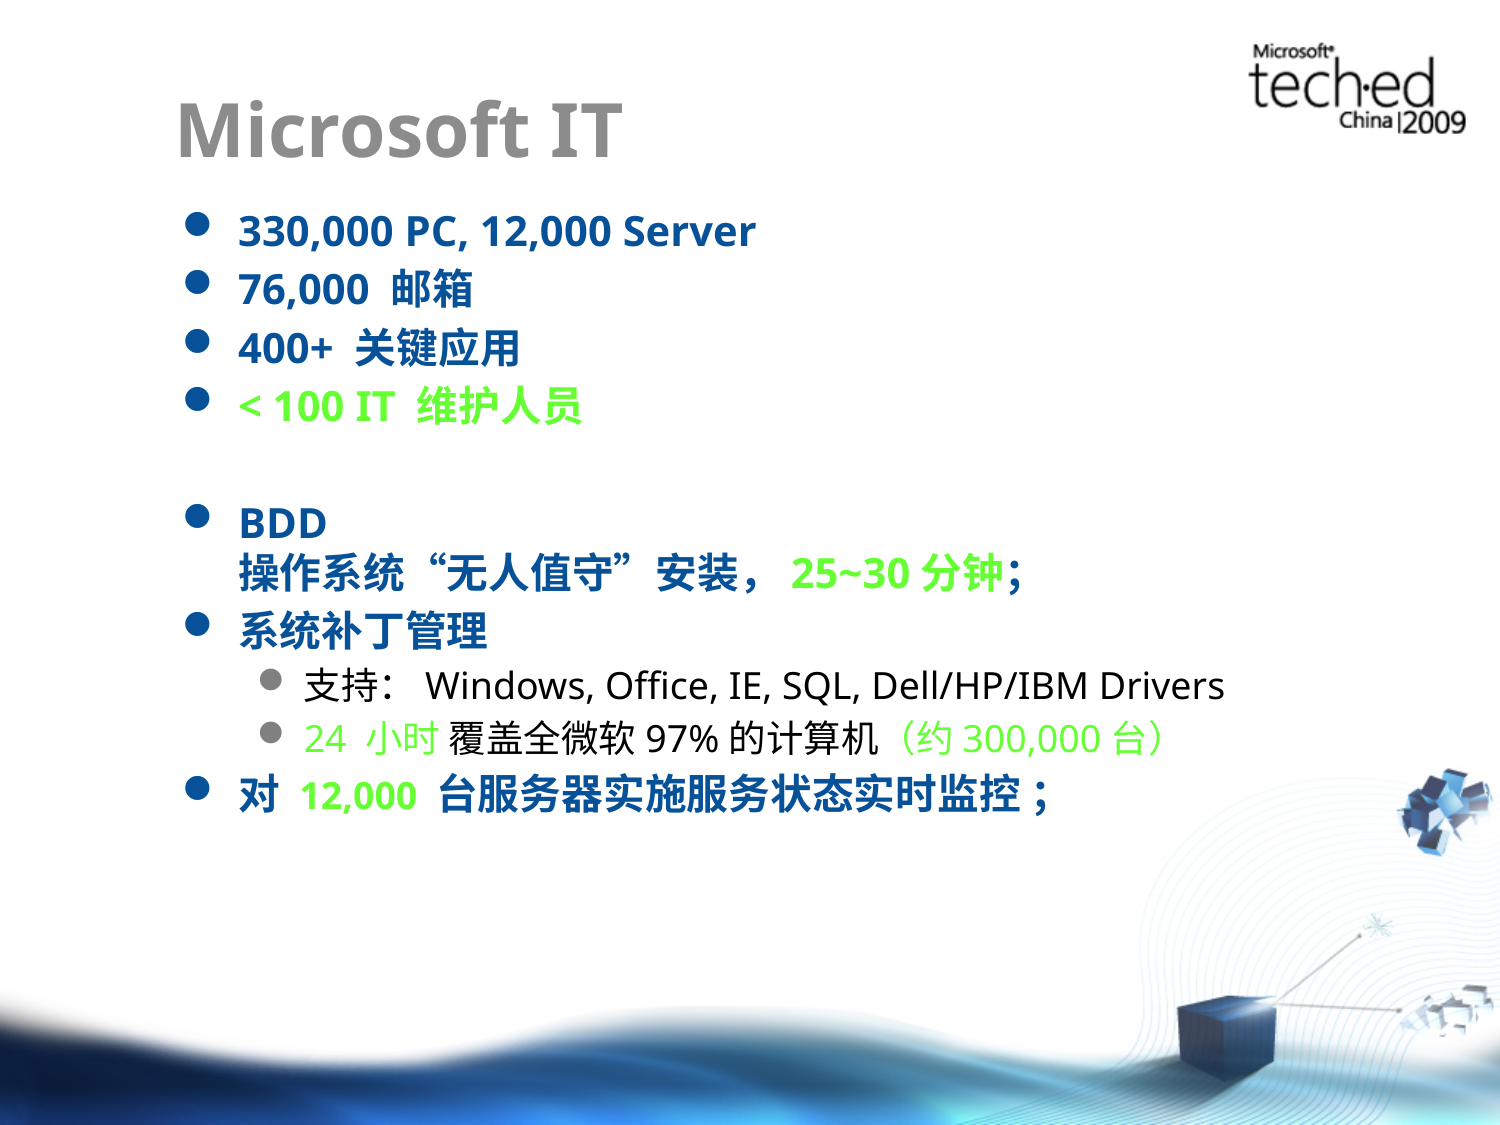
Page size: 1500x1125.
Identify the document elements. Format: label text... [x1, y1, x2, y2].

title Microsoft IT [159, 75, 1149, 232]
list 330,000 PC, 12,000 Server 76,000 邮箱 400+ 关键应用 < 100 IT 维护人员 BDD 操作系统“无人值守”安装，25~30分钟； 系统补丁管理 支持：Windows, Office, IE, SQL, Dell/HP/IBM Drivers 24 小时 覆盖全微软97%的计算机（约300,000台） 对 12,000 台服务器实施服务状态实时监控 ； [167, 197, 1350, 936]
picture [0, 0, 1500, 1125]
